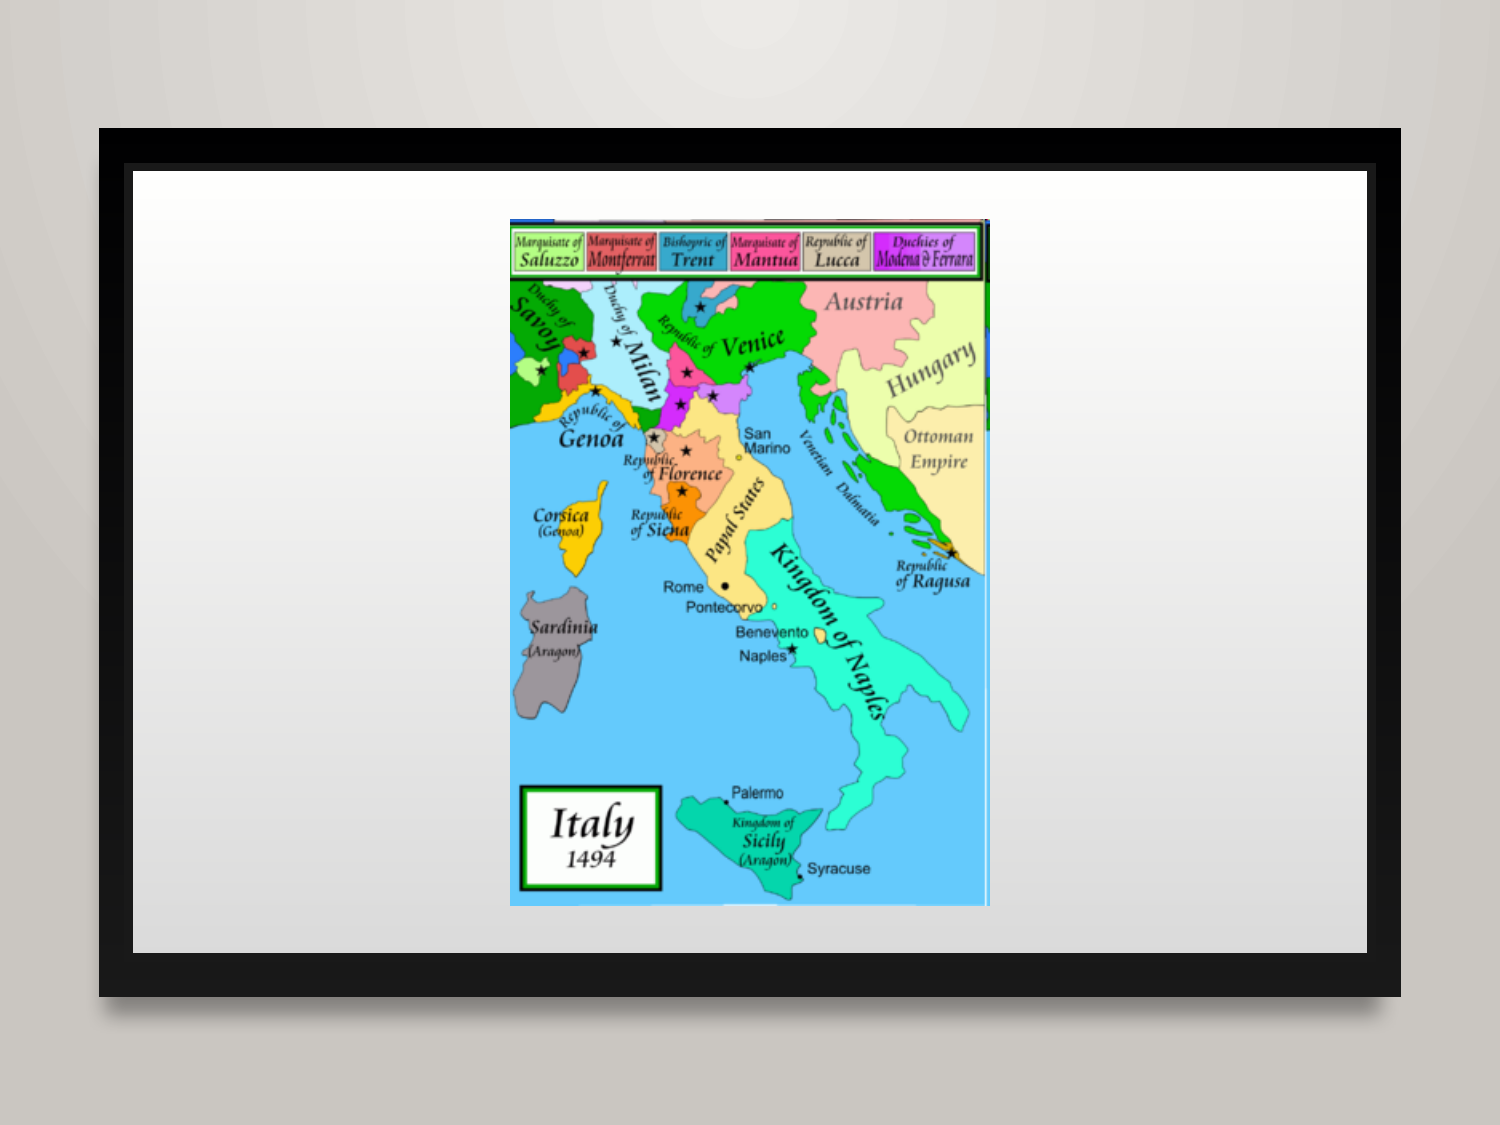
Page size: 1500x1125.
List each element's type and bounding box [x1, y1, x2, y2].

picture [509, 219, 991, 906]
text_box [128, 166, 1372, 958]
text_box [98, 128, 1402, 997]
text_box [0, 0, 1500, 1125]
